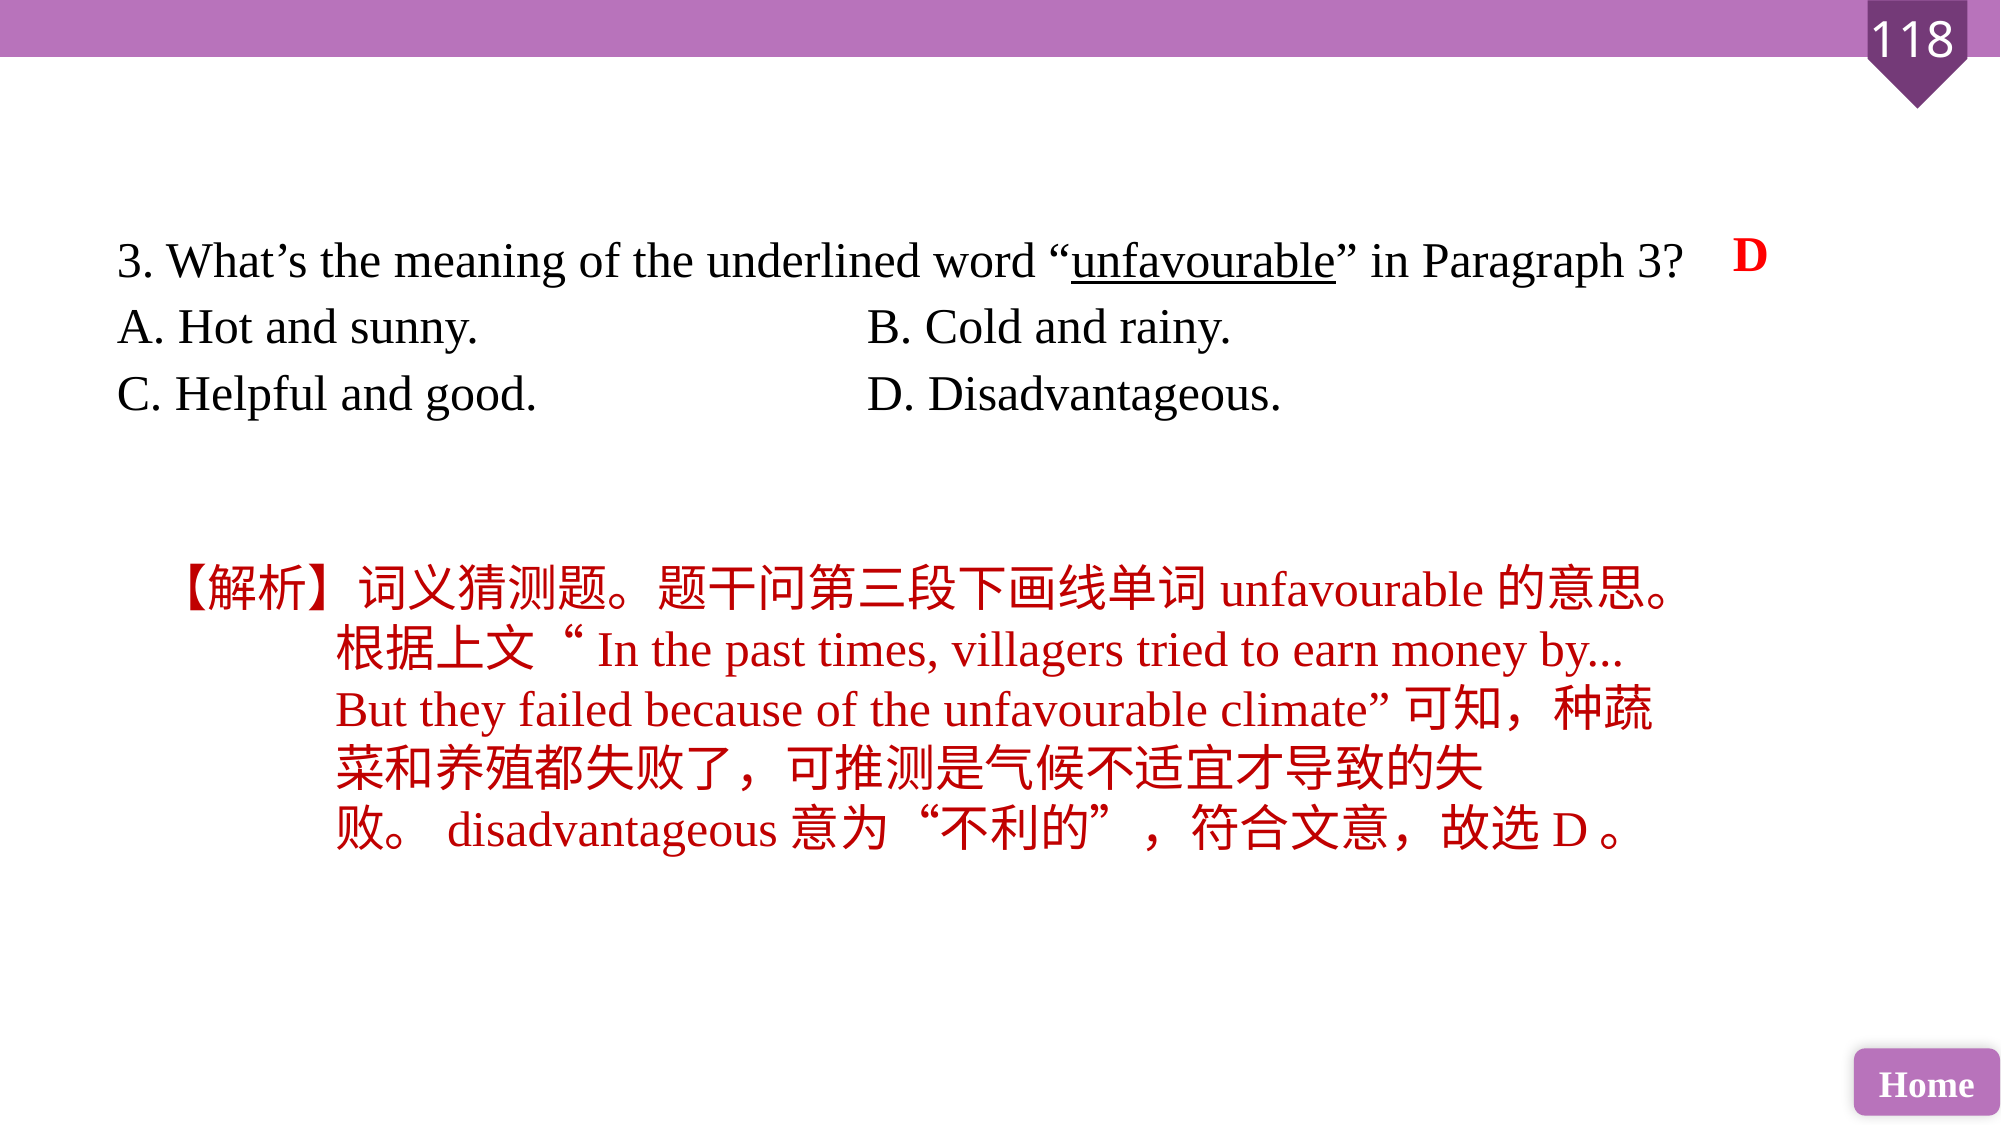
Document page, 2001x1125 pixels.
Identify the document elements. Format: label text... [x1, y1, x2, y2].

text_box 【解析】词义猜测题。题干问第三段下画线单词unfavourable的意思。根据上文“In the past times, villagers tried to earn money by... But they failed because of the unfavourable climate”可知，种蔬菜和养殖都失败了，可推测是气候不适宜才导致的失败。disadvantageous意为“不利的”，符合文意，故选D。 [143, 549, 1673, 878]
text_box D [1718, 214, 1792, 290]
text_box 3. What’s the meaning of the underlined word “unfavourable” in Paragraph 3? A. Hot and sunny. B. Cold and rainy. C. Helpful and good. D. Disadvantageous. [102, 214, 1801, 428]
